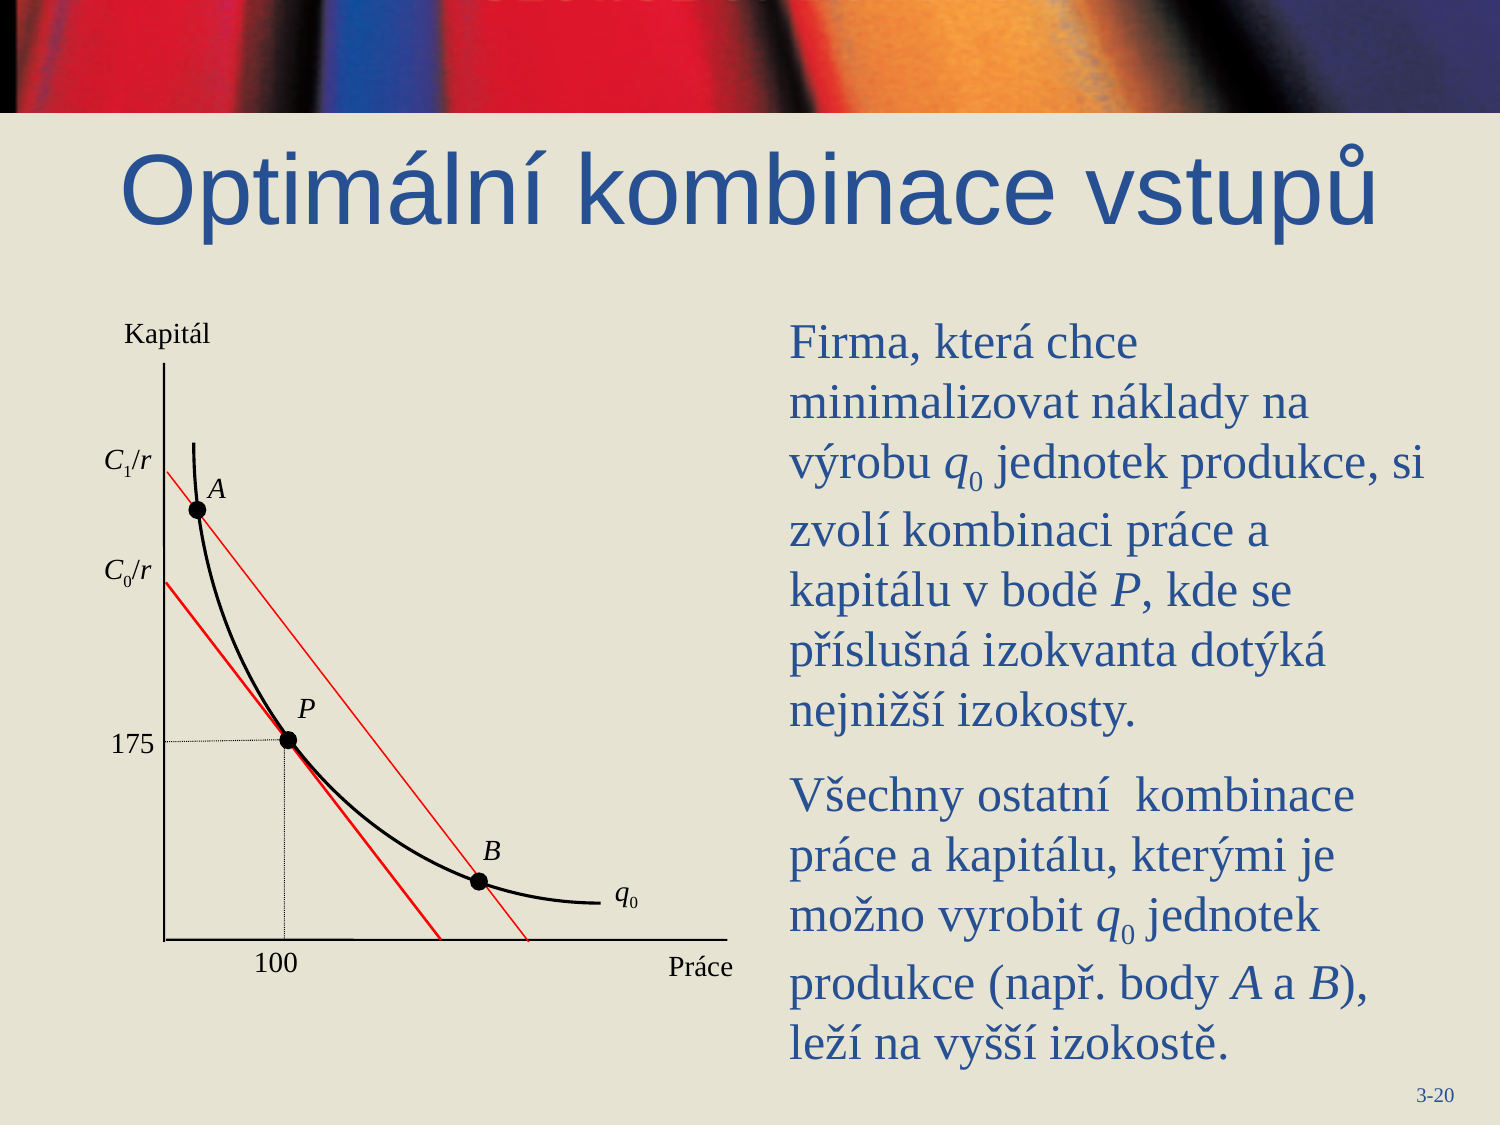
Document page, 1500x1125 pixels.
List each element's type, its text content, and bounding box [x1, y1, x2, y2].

title Optimální kombinace vstupů [74, 112, 1426, 253]
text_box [101, 312, 827, 1016]
text_box Firma, která chce minimalizovat náklady na výrobu q0 jednotek produkce, si zvolí kombinaci práce a kapitálu v bodě P, kde se příslušná izokvanta dotýká nejnižší izokosty. Všechny ostatní kombinace práce a kapitálu, kterými je možno vyrobit q0 jednotek produkce (např. body A a B), leží na vyšší izokostě. [774, 301, 1454, 1078]
picture [0, 0, 1500, 113]
